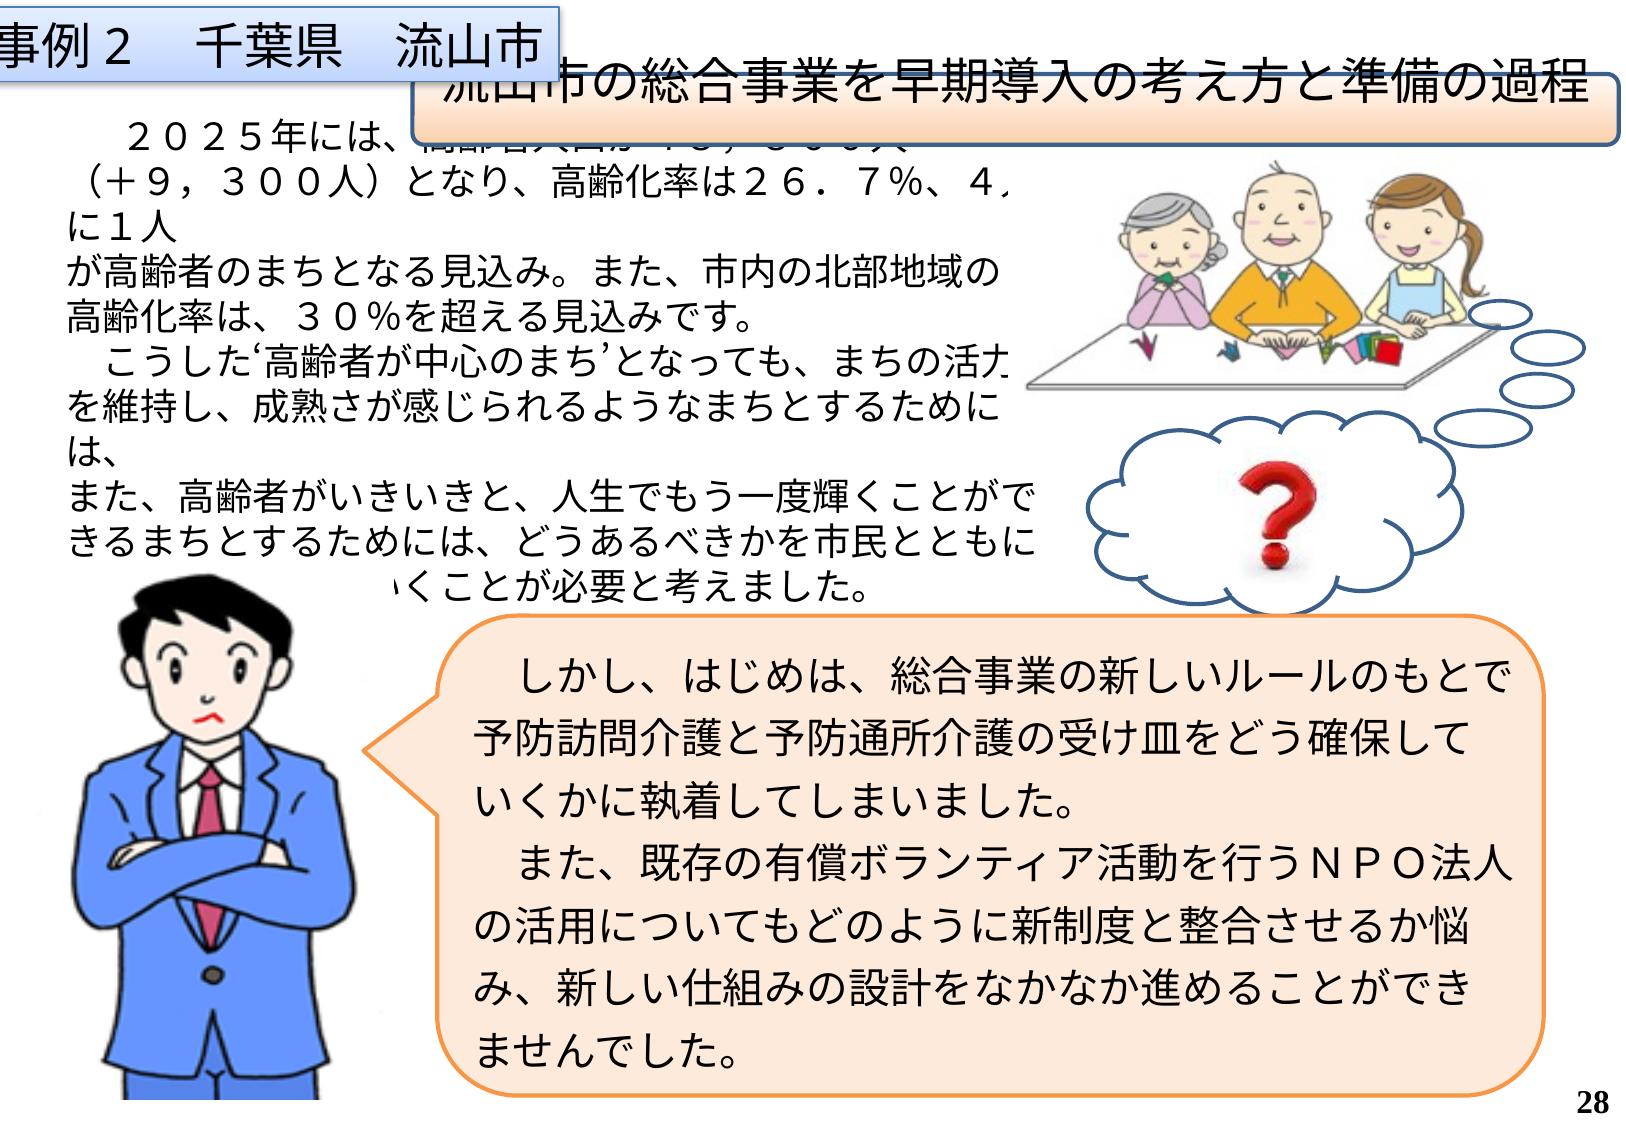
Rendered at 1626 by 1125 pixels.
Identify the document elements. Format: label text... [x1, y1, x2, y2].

text_box [1433, 408, 1534, 449]
slide_number 27 [1543, 1079, 1625, 1122]
text_box ２０２５年には、高齢者人口が４８，８００人 （＋９，３００人）となり、高齢化率は２６．７％、４人に１人 が高齢者のまちとなる見込み。また、市内の北部地域の 高齢化率は、３０％を超える見込みです。 こうした‘高齢者が中心のまち’となっても、まちの活力 を維持し、成熟さが感じられるようなまちとするためには、 また、高齢者がいきいきと、人生でもう一度輝くことができるまちとするためには、どうあるべきかを市民とともに追及し、実践していくことが必要と考えました。 [48, 100, 1085, 621]
text_box [1506, 298, 1534, 331]
text_box [1509, 329, 1587, 367]
text_box 事例2 千葉県 流山市 [0, 6, 560, 82]
picture [1218, 446, 1332, 586]
text_box 流山市の総合事業を早期導入の考え方と準備の過程 [410, 71, 1621, 147]
text_box [1505, 371, 1576, 410]
picture [27, 558, 394, 1100]
text_box [1085, 410, 1465, 613]
text_box しかし、はじめは、総合事業の新しいルールのもとで予防訪問介護と予防通所介護の受け皿をどう確保していくかに執着してしまいました。 また、既存の有償ボランティア活動を行うＮＰＯ法人の活用についてもどのように新制度と整合させるか悩み、新しい仕組みの設計をなかなか進めることができませんでした。 [398, 613, 1546, 1098]
picture [1008, 152, 1502, 398]
